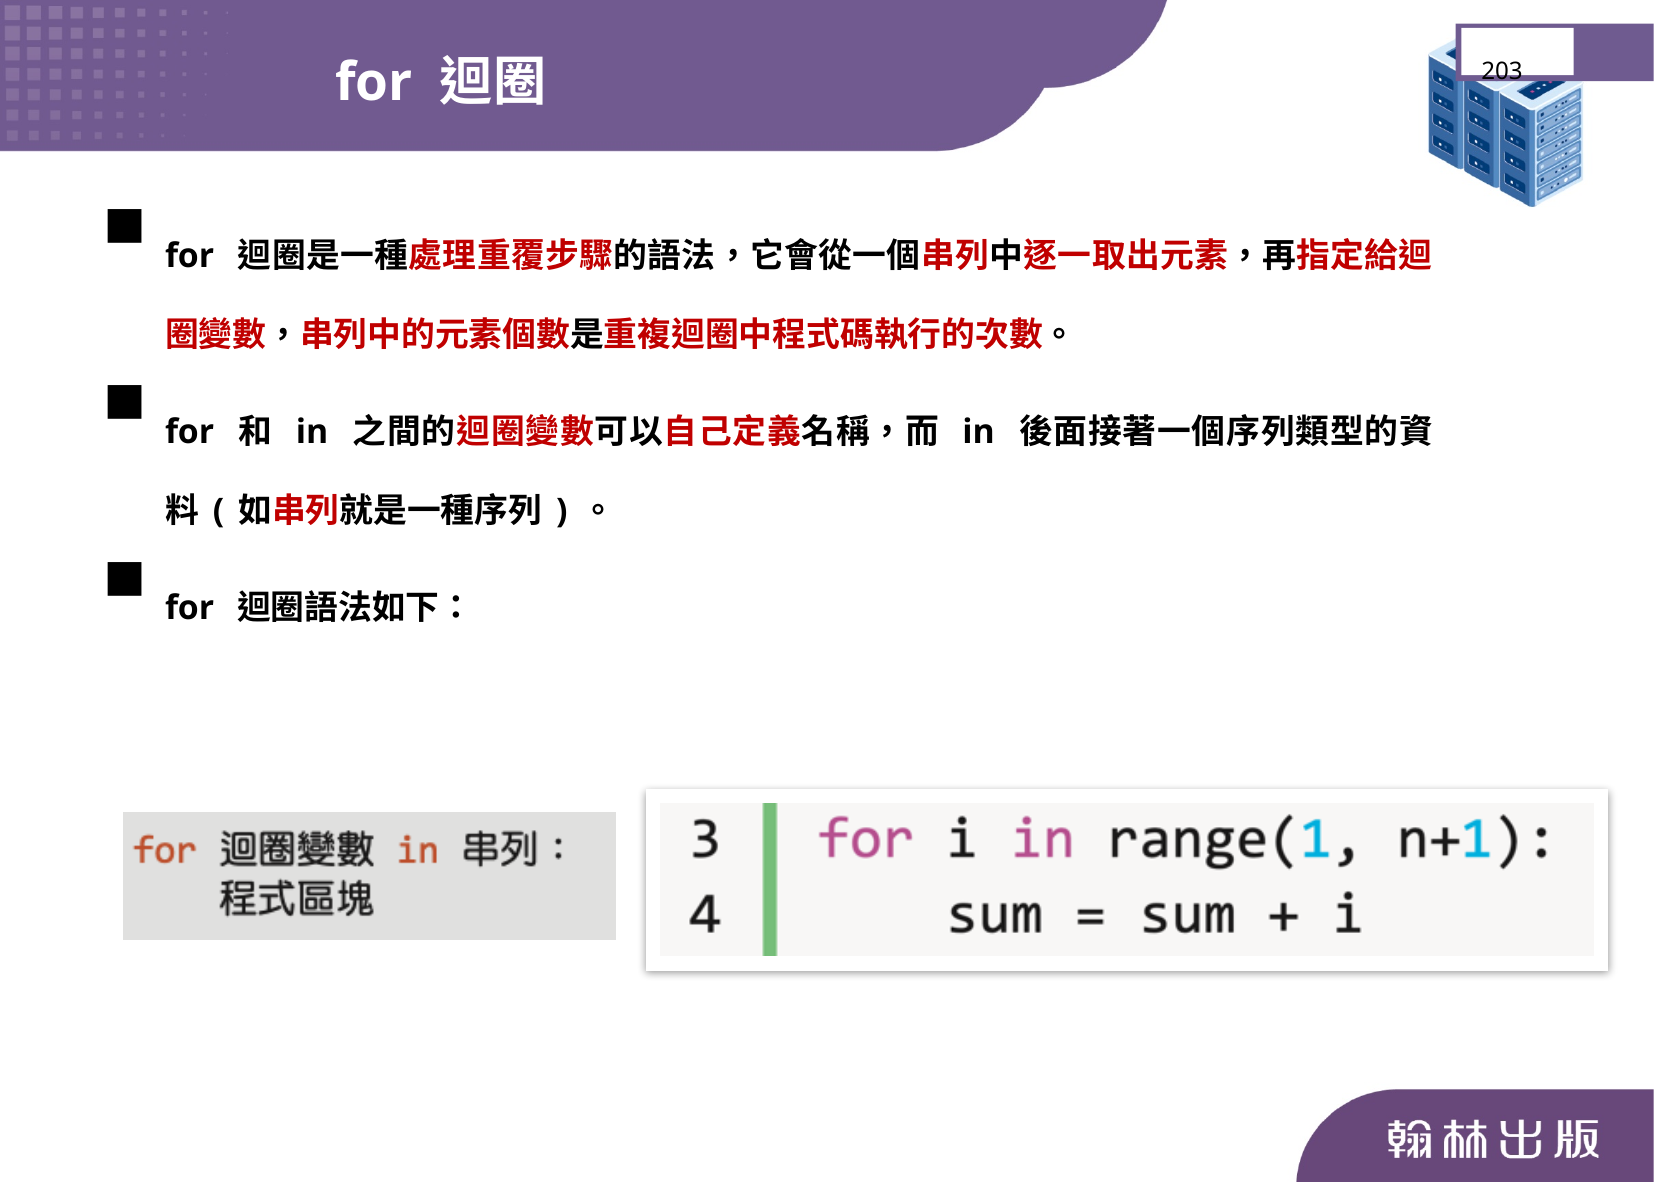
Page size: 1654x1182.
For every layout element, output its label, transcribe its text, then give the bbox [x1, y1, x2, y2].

picture [0, 0, 1654, 1182]
text_box for 迴圈 [318, 0, 839, 172]
text_box for 迴圈是一種處理重覆步驟的語法，它會從一個串列中逐一取出元素，再指定給迴圈變數，串列中的元素個數是重複迴圈中程式碼執行的次數。 for 和 in 之間的迴圈變數可以自己定義名稱，而 in 後面接著一個序列類型的資料(如串列就是一種序列)。 for 迴圈語法如下： [86, 186, 1450, 647]
text_box 203 [1464, 19, 1583, 71]
